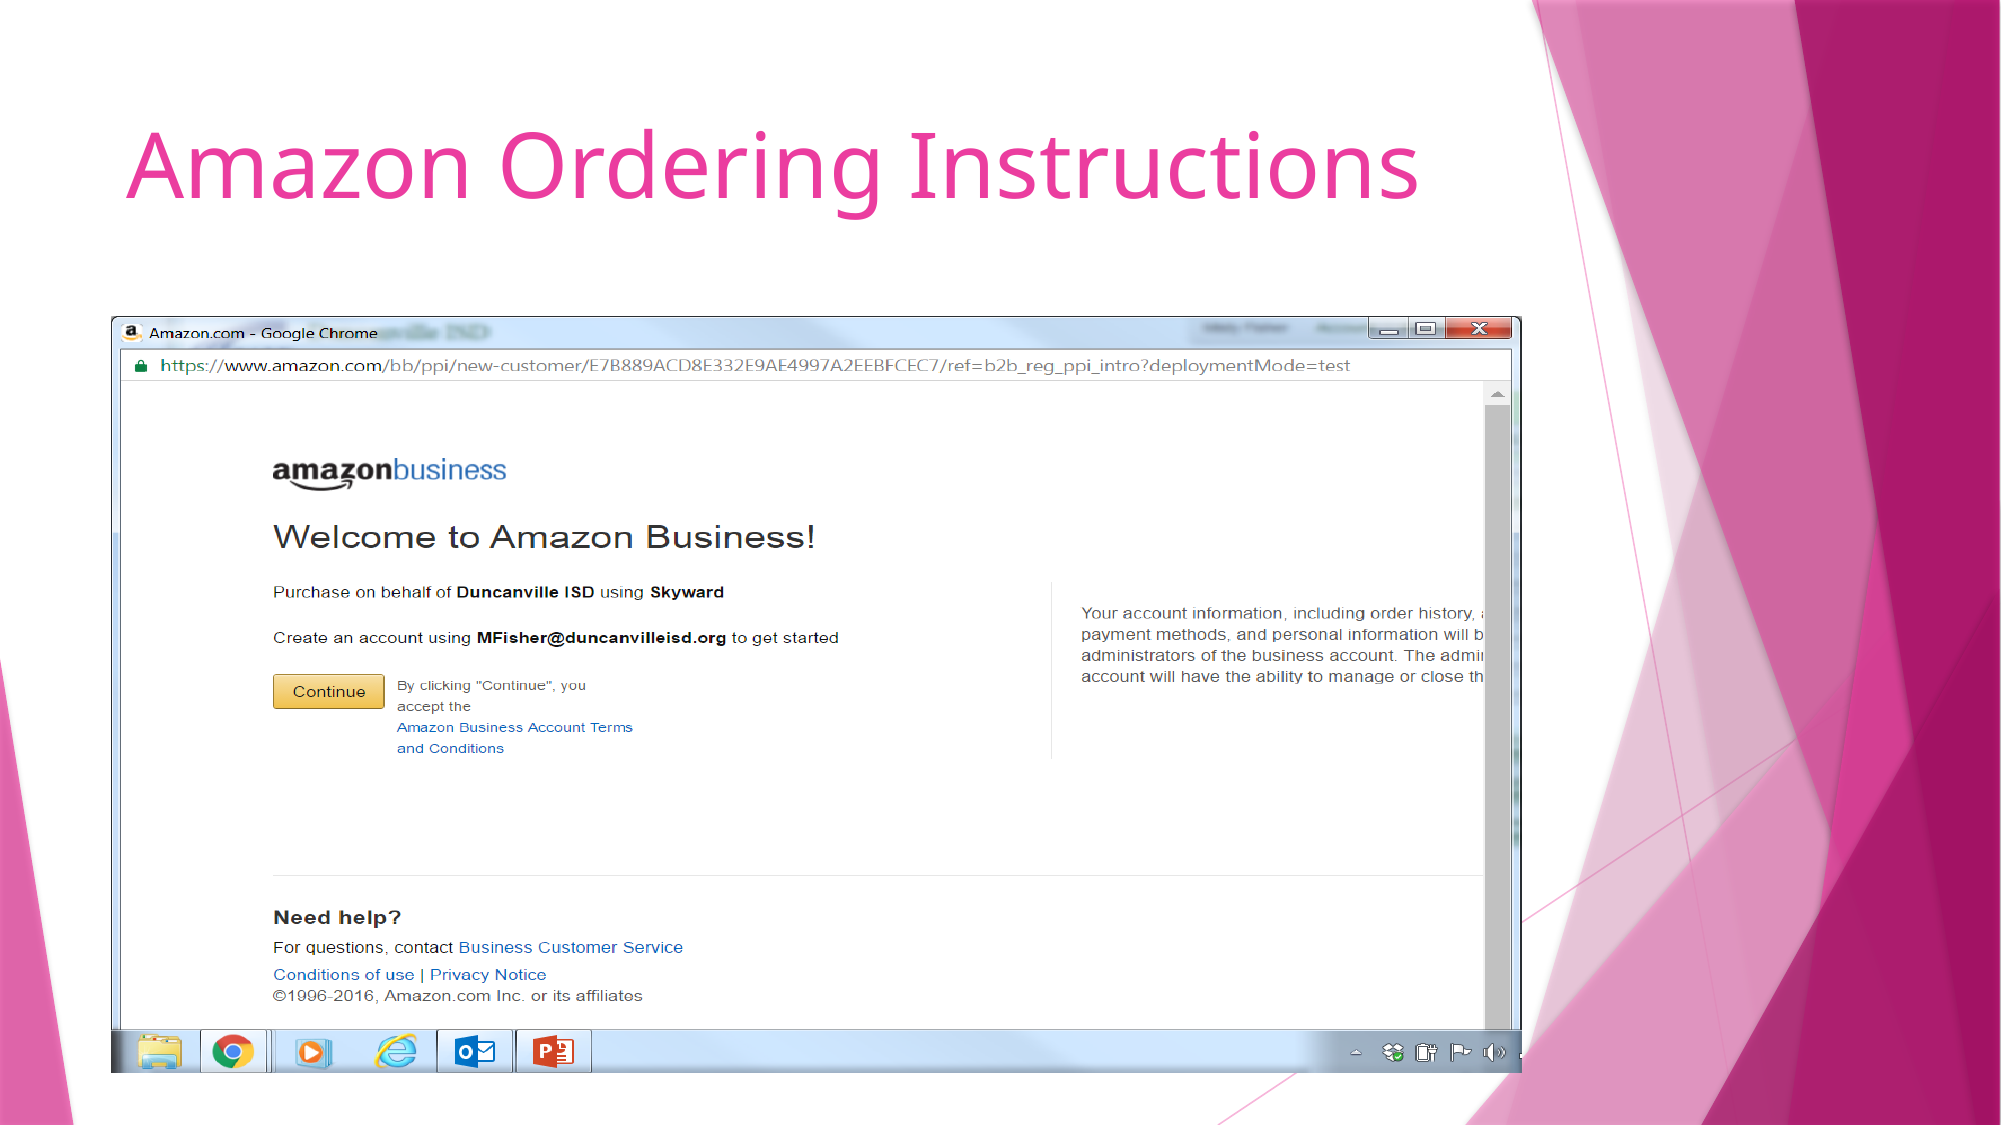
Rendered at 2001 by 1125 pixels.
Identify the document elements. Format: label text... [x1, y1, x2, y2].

title Amazon Ordering Instructions [111, 99, 1522, 316]
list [110, 316, 1522, 1074]
